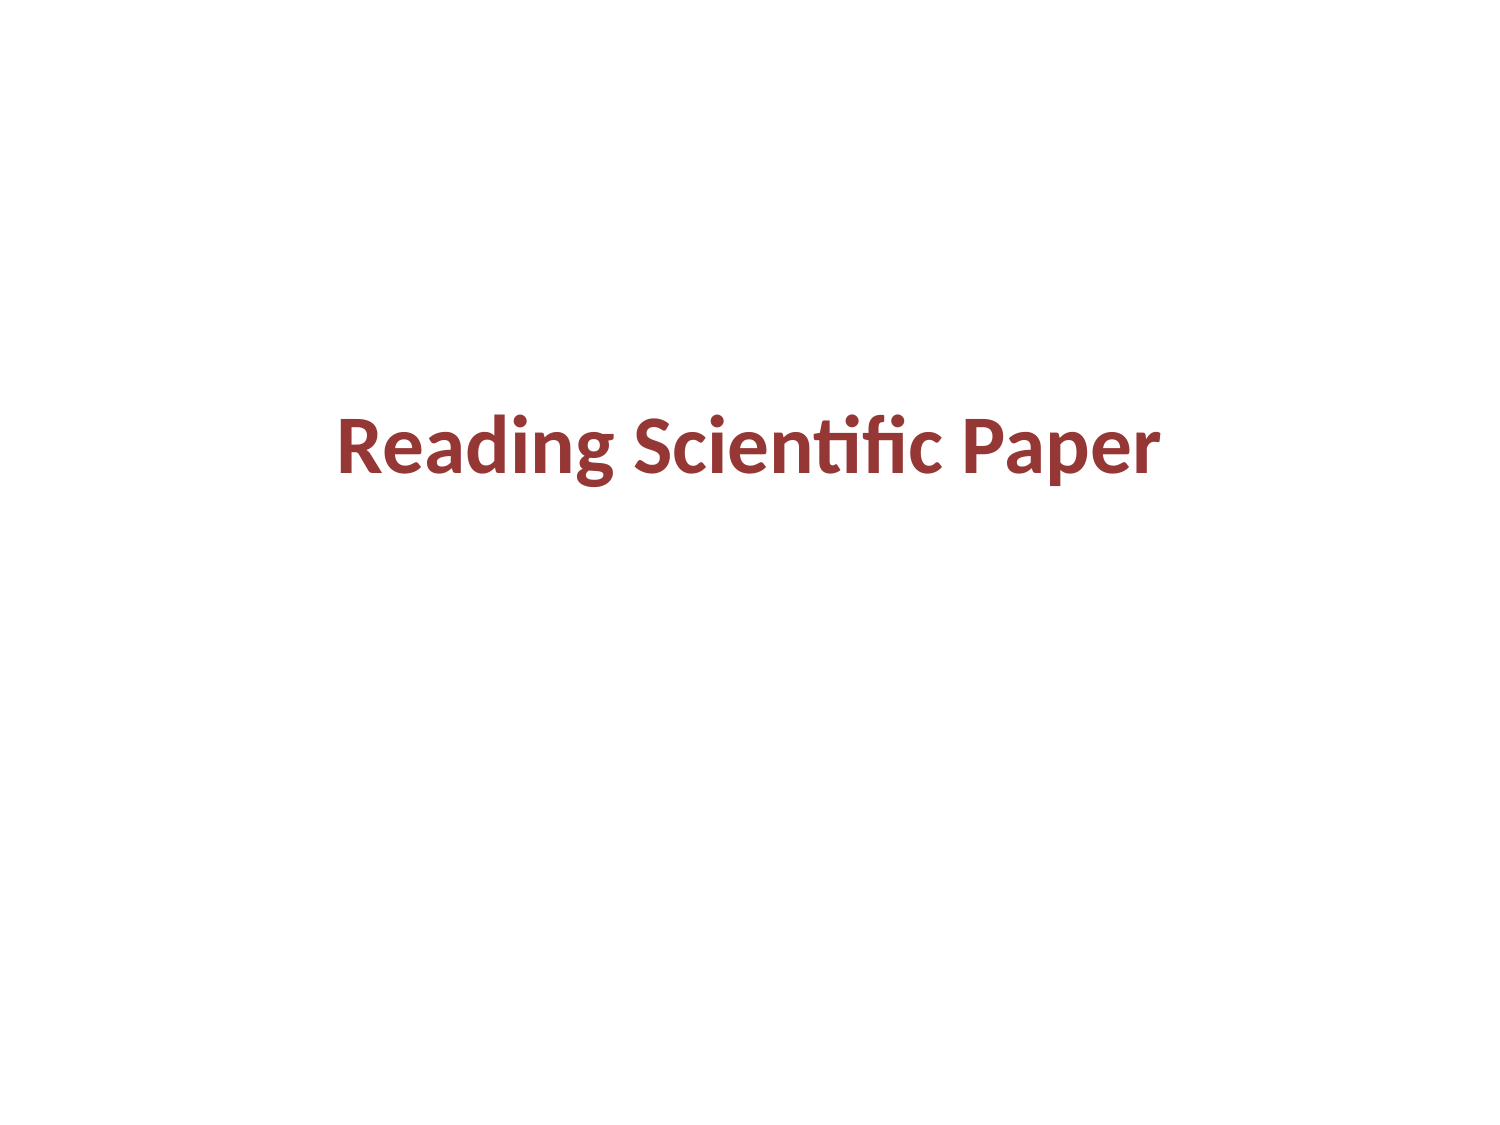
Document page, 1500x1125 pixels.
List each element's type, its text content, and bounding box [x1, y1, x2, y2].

title Reading Scientific Paper [112, 375, 1388, 617]
